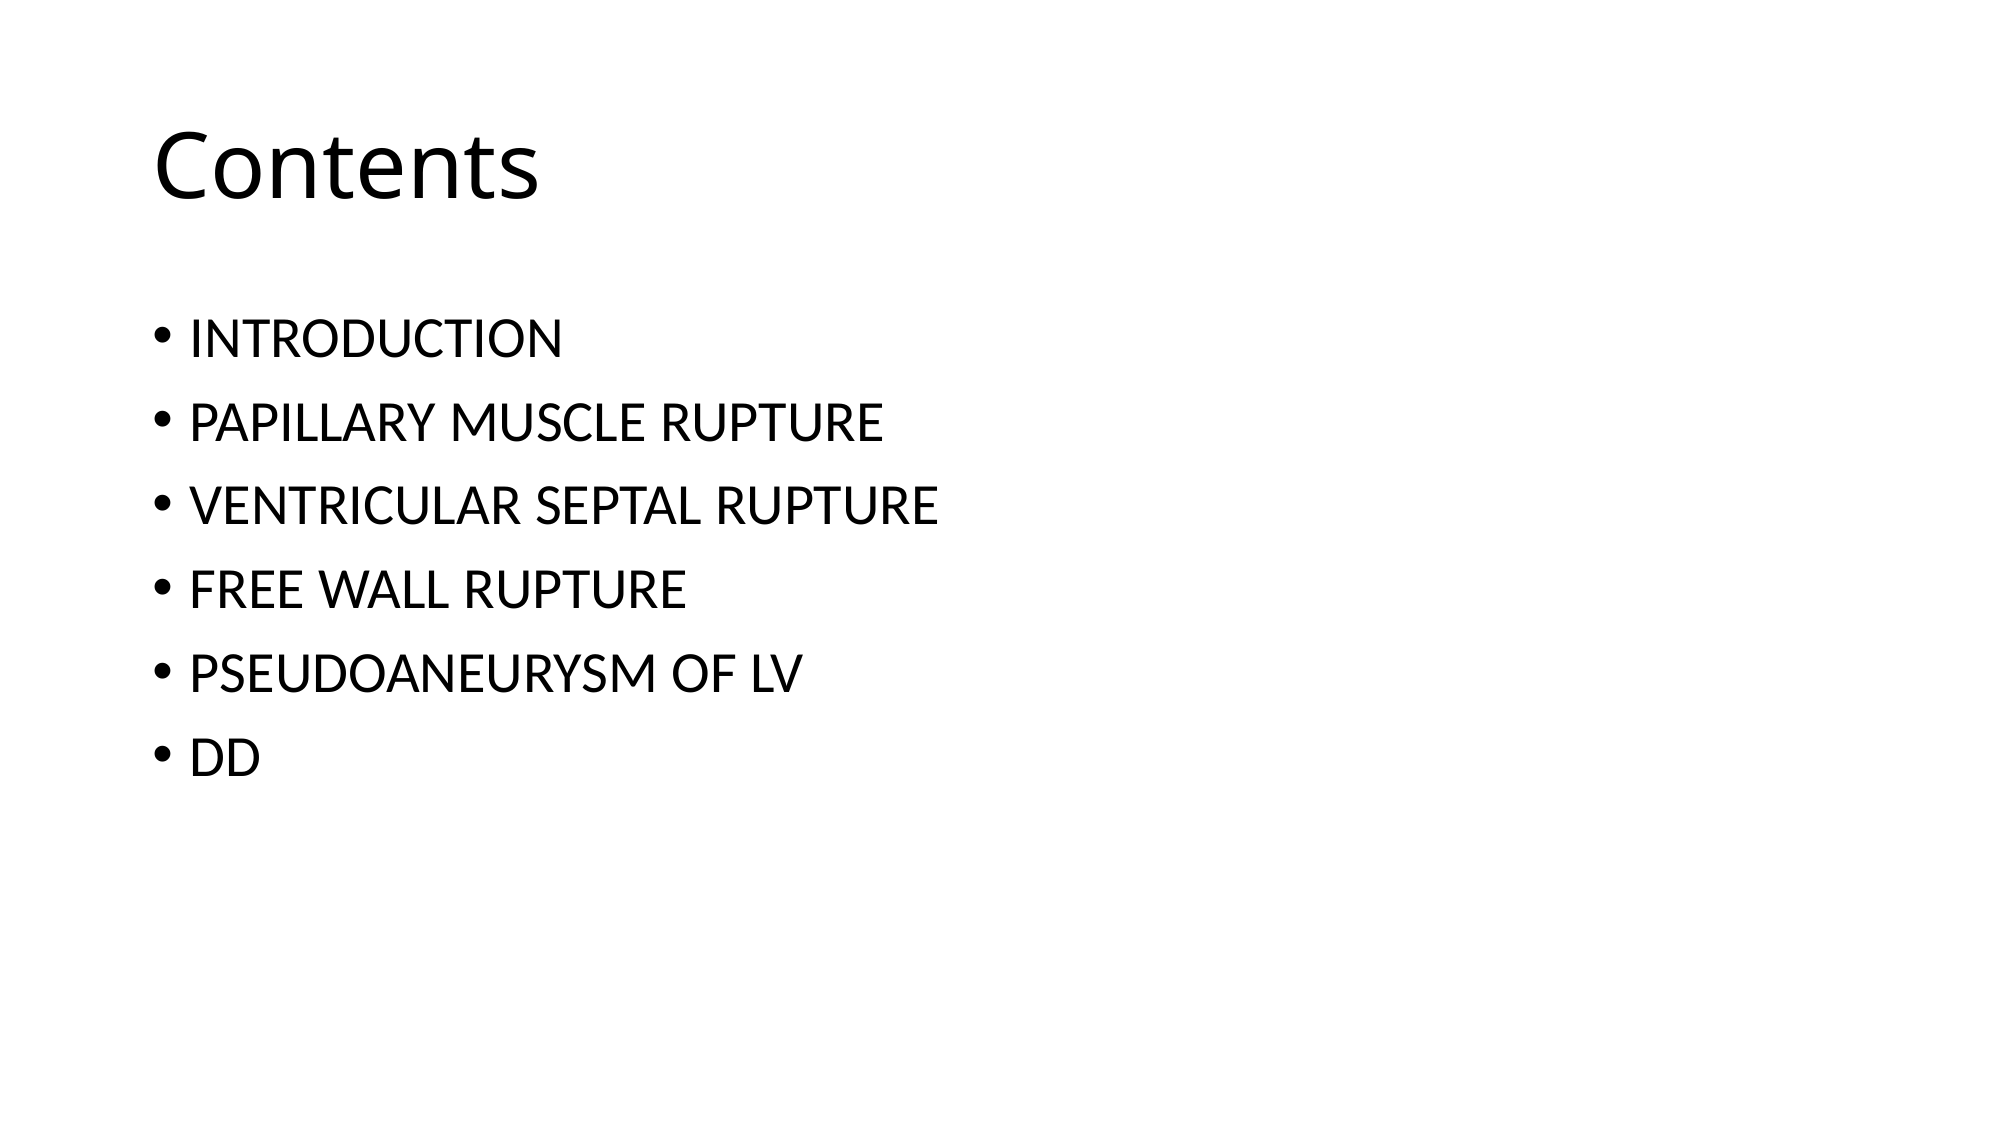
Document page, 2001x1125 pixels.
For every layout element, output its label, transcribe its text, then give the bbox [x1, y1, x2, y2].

title Contents [137, 59, 1863, 278]
list INTRODUCTION PAPILLARY MUSCLE RUPTURE VENTRICULAR SEPTAL RUPTURE FREE WALL RUPTURE PSEUDOANEURYSM OF LV DD [137, 299, 1863, 1014]
